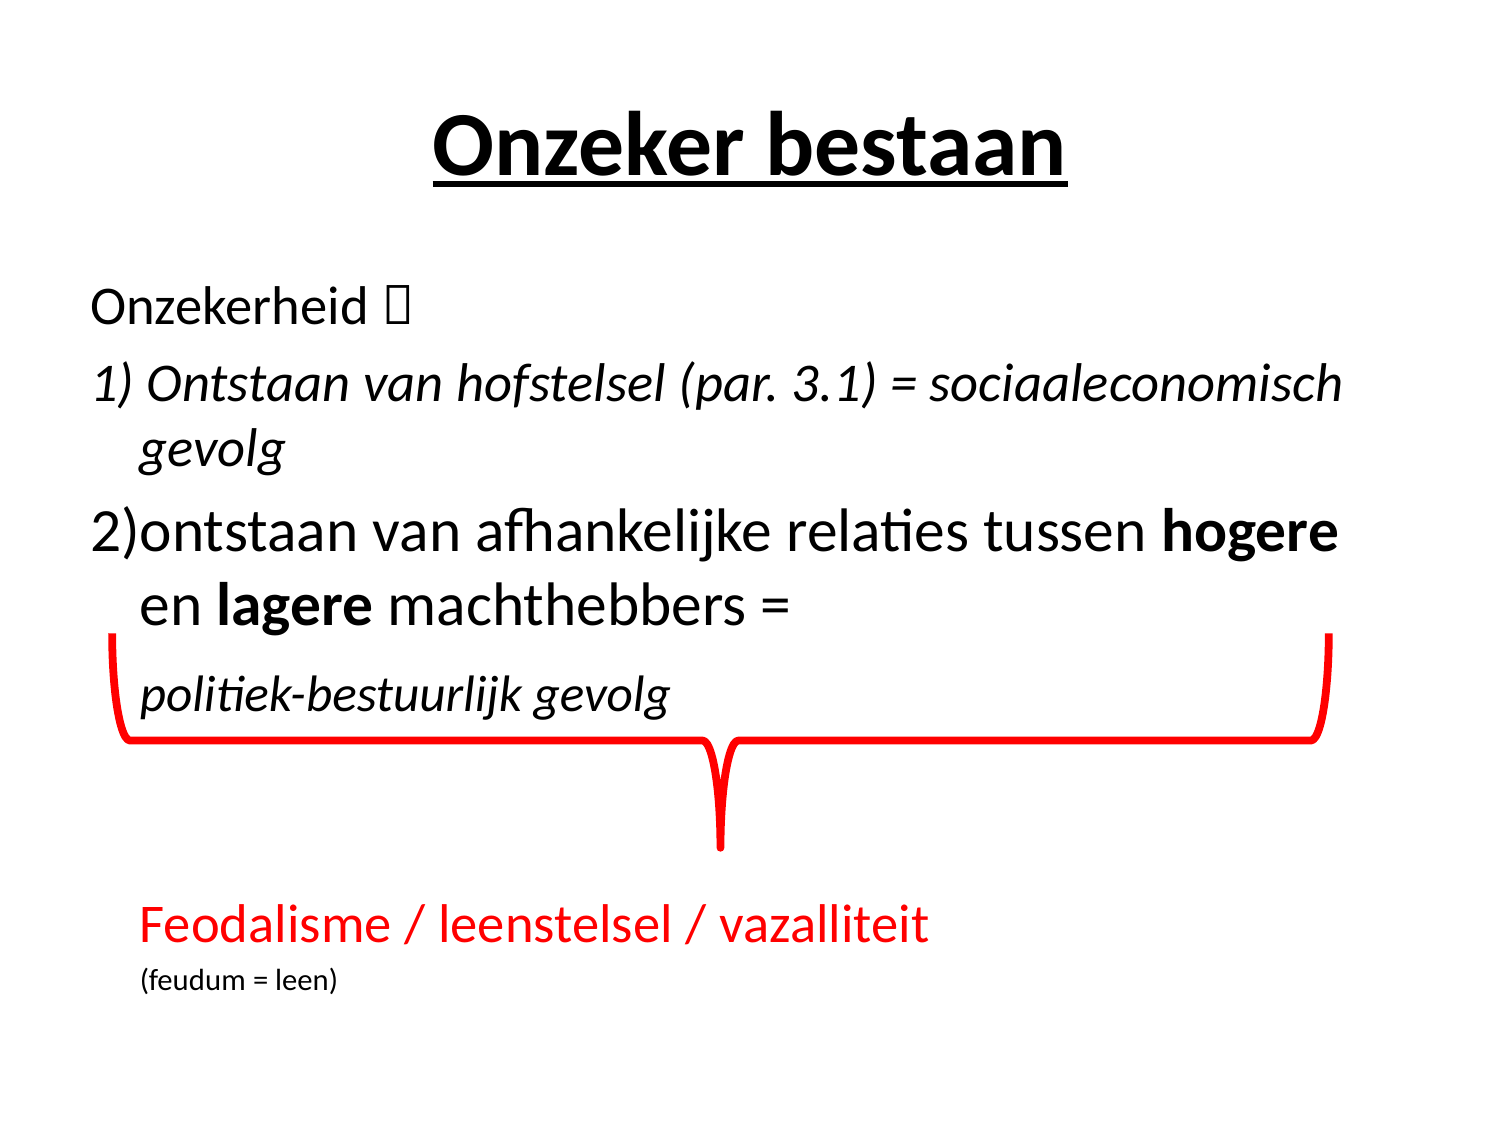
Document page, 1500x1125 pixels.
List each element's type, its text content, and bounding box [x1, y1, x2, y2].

title Onzeker bestaan [75, 45, 1425, 233]
list Onzekerheid  1) Ontstaan van hofstelsel (par. 3.1) = sociaaleconomisch gevolg 2)ontstaan van afhankelijke relaties tussen hogere en lagere machthebbers = politiek-bestuurlijk gevolg Feodalisme / leenstelsel / vazalliteit (feudum = leen) [75, 262, 1425, 1005]
text_box [111, 633, 1330, 849]
